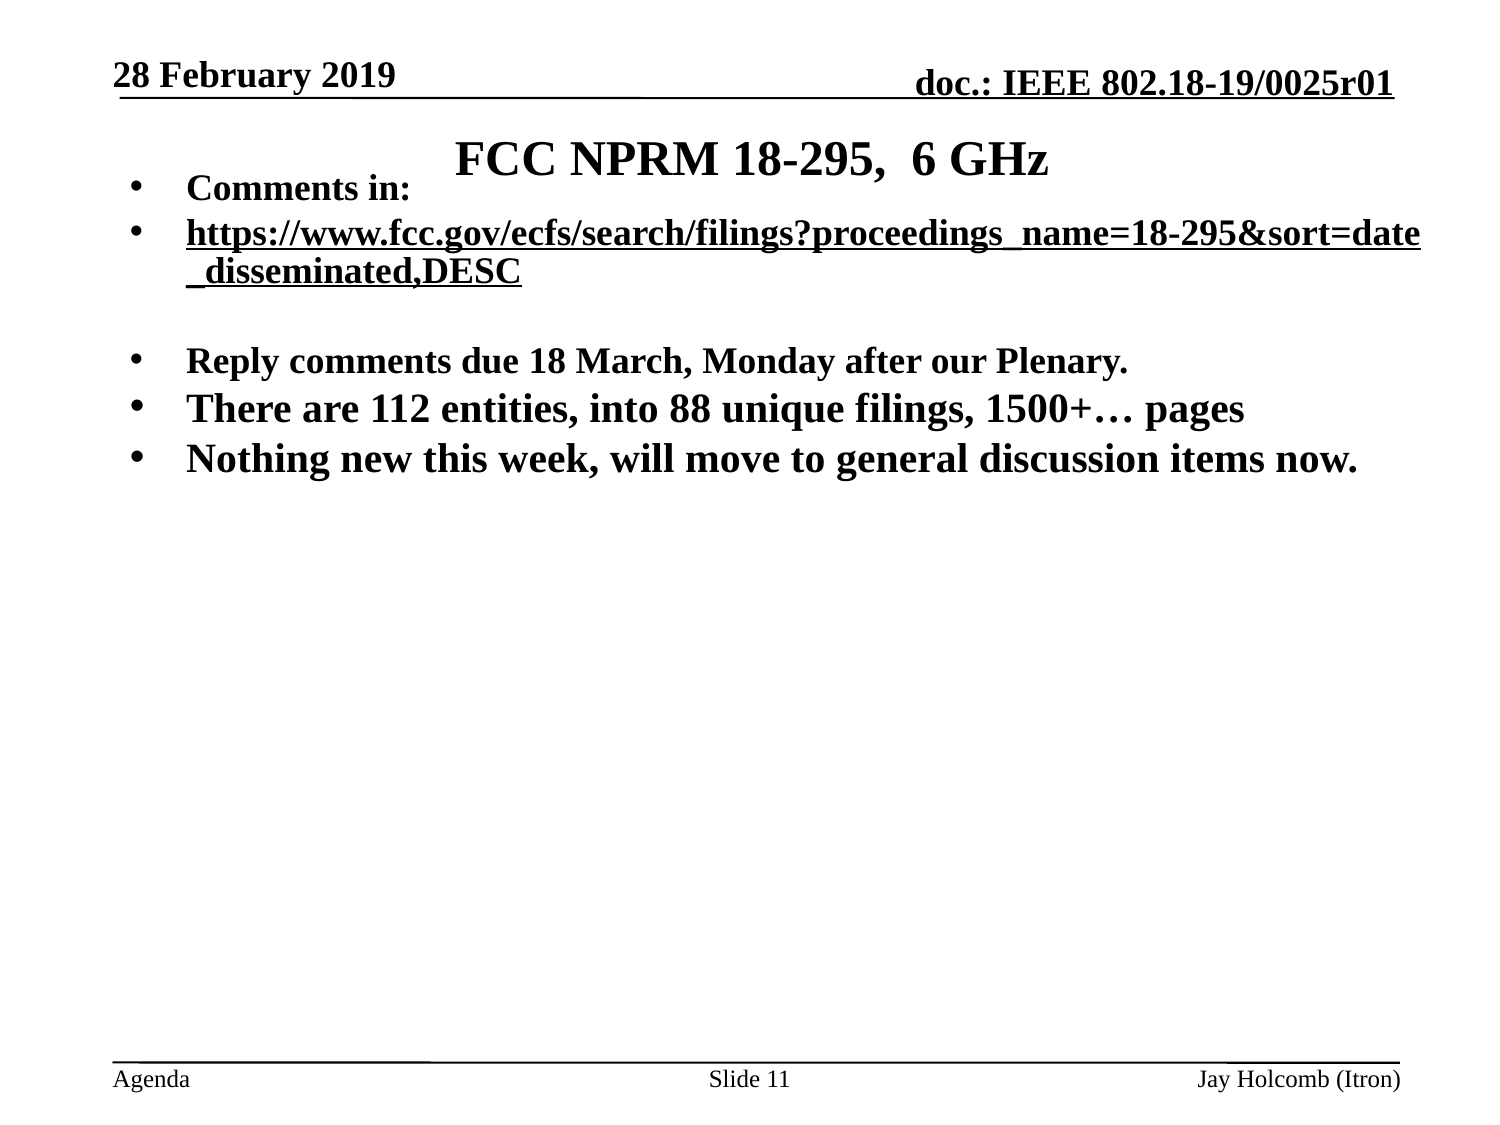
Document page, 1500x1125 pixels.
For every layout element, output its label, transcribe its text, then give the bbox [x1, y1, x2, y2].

list Comments in: https://www.fcc.gov/ecfs/search/filings?proceedings_name=18-295&sort=date_disseminated,DESC Reply comments due 18 March, Monday after our Plenary. There are 112 entities, into 88 unique filings, 1500+… pages Nothing new this week, will move to general discussion items now. [114, 155, 1452, 986]
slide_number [112, 49, 488, 95]
footer Jay Holcomb (Itron) [878, 1061, 1402, 1093]
slide_number Slide 11 [699, 1061, 800, 1123]
title FCC NPRM 18-295, 6 GHz [114, 103, 1390, 155]
